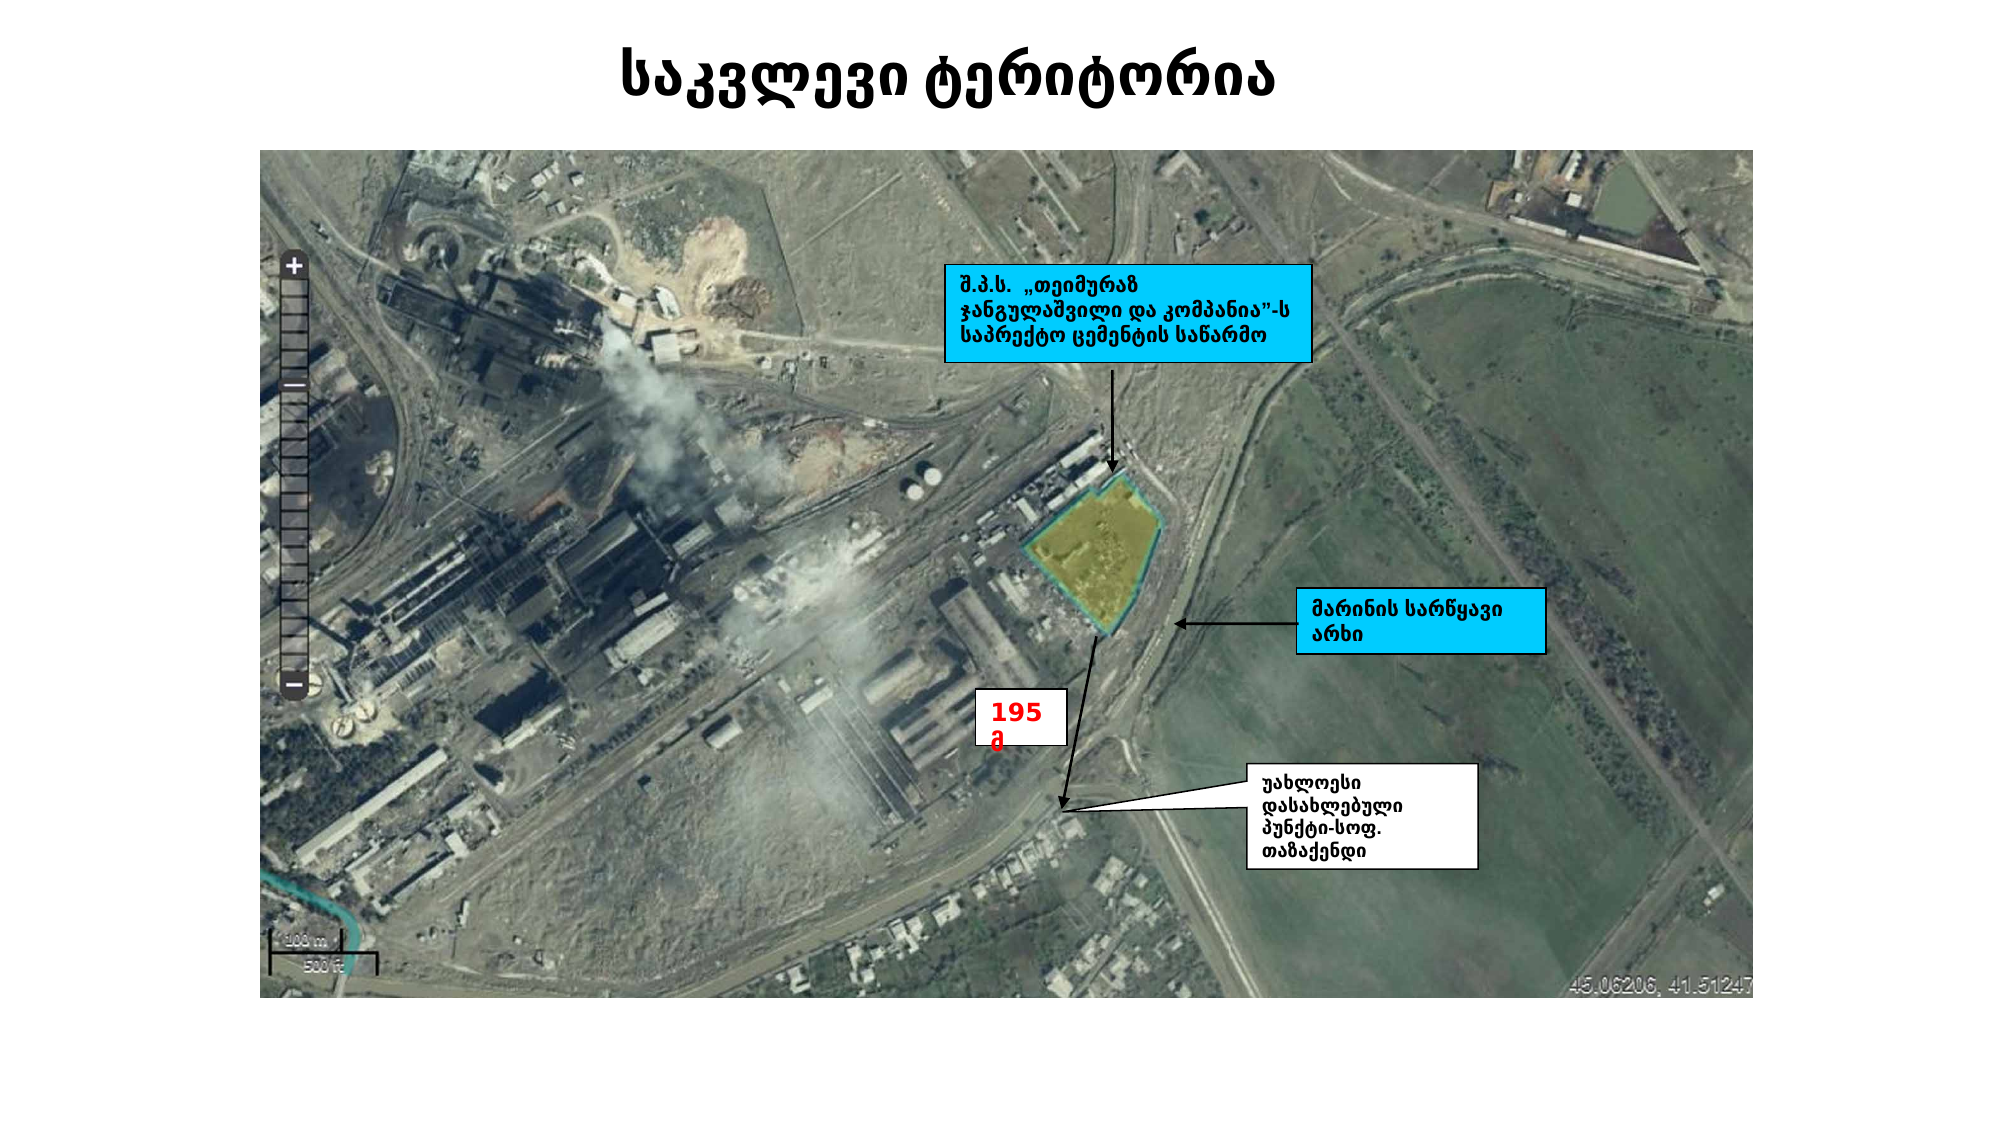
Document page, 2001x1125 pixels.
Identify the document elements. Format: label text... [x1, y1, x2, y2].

title საკვლევი ტერიტორია [227, 76, 1670, 178]
text_box [0, 0, 2000, 74]
picture [259, 150, 1753, 998]
